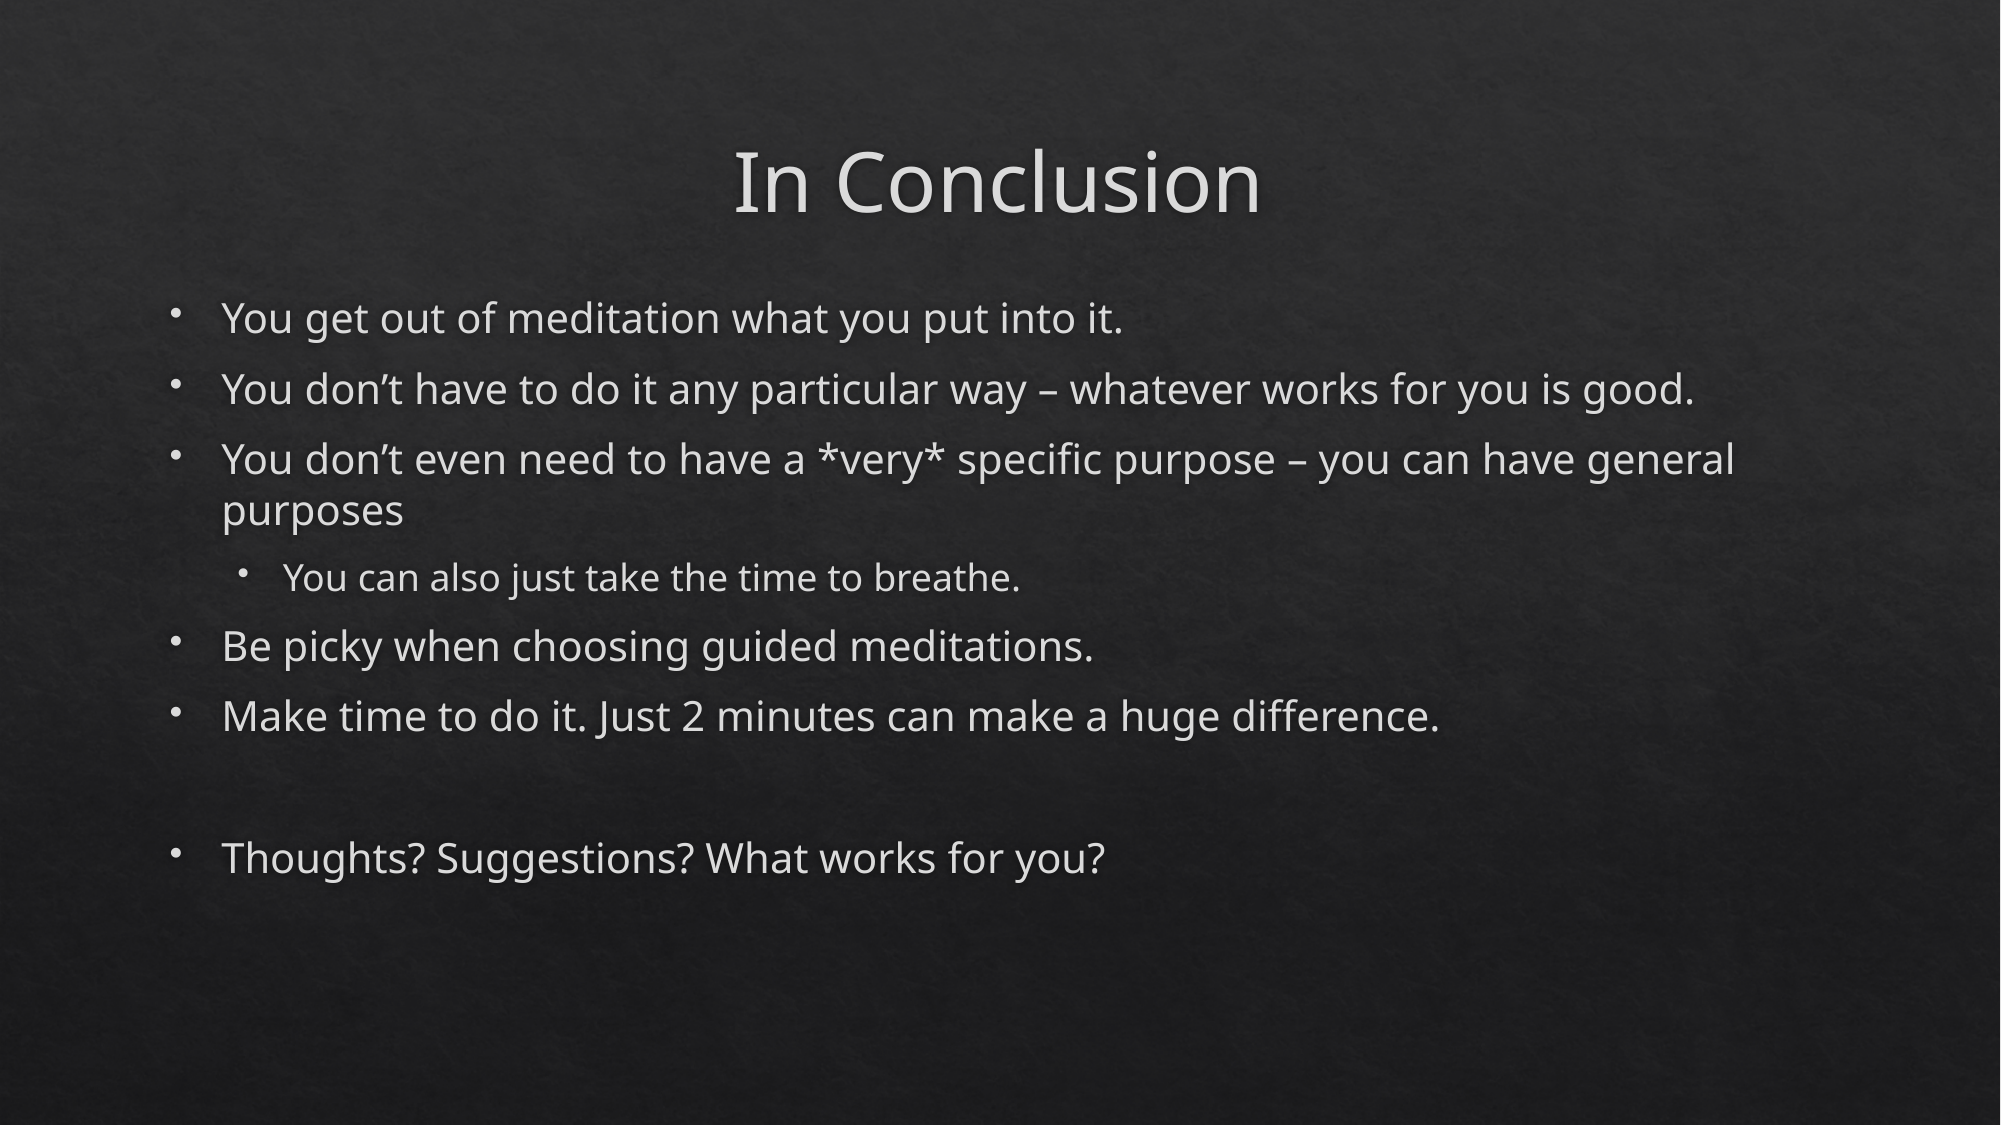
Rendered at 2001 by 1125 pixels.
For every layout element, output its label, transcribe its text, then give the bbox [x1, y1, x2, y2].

title In Conclusion [149, 99, 1849, 260]
list You get out of meditation what you put into it. You don’t have to do it any particular way – whatever works for you is good. You don’t even need to have a *very* specific purpose – you can have general purposes You can also just take the time to breathe. Be picky when choosing guided meditations. Make time to do it. Just 2 minutes can make a huge difference. Thoughts? Suggestions? What works for you? [149, 284, 1849, 950]
